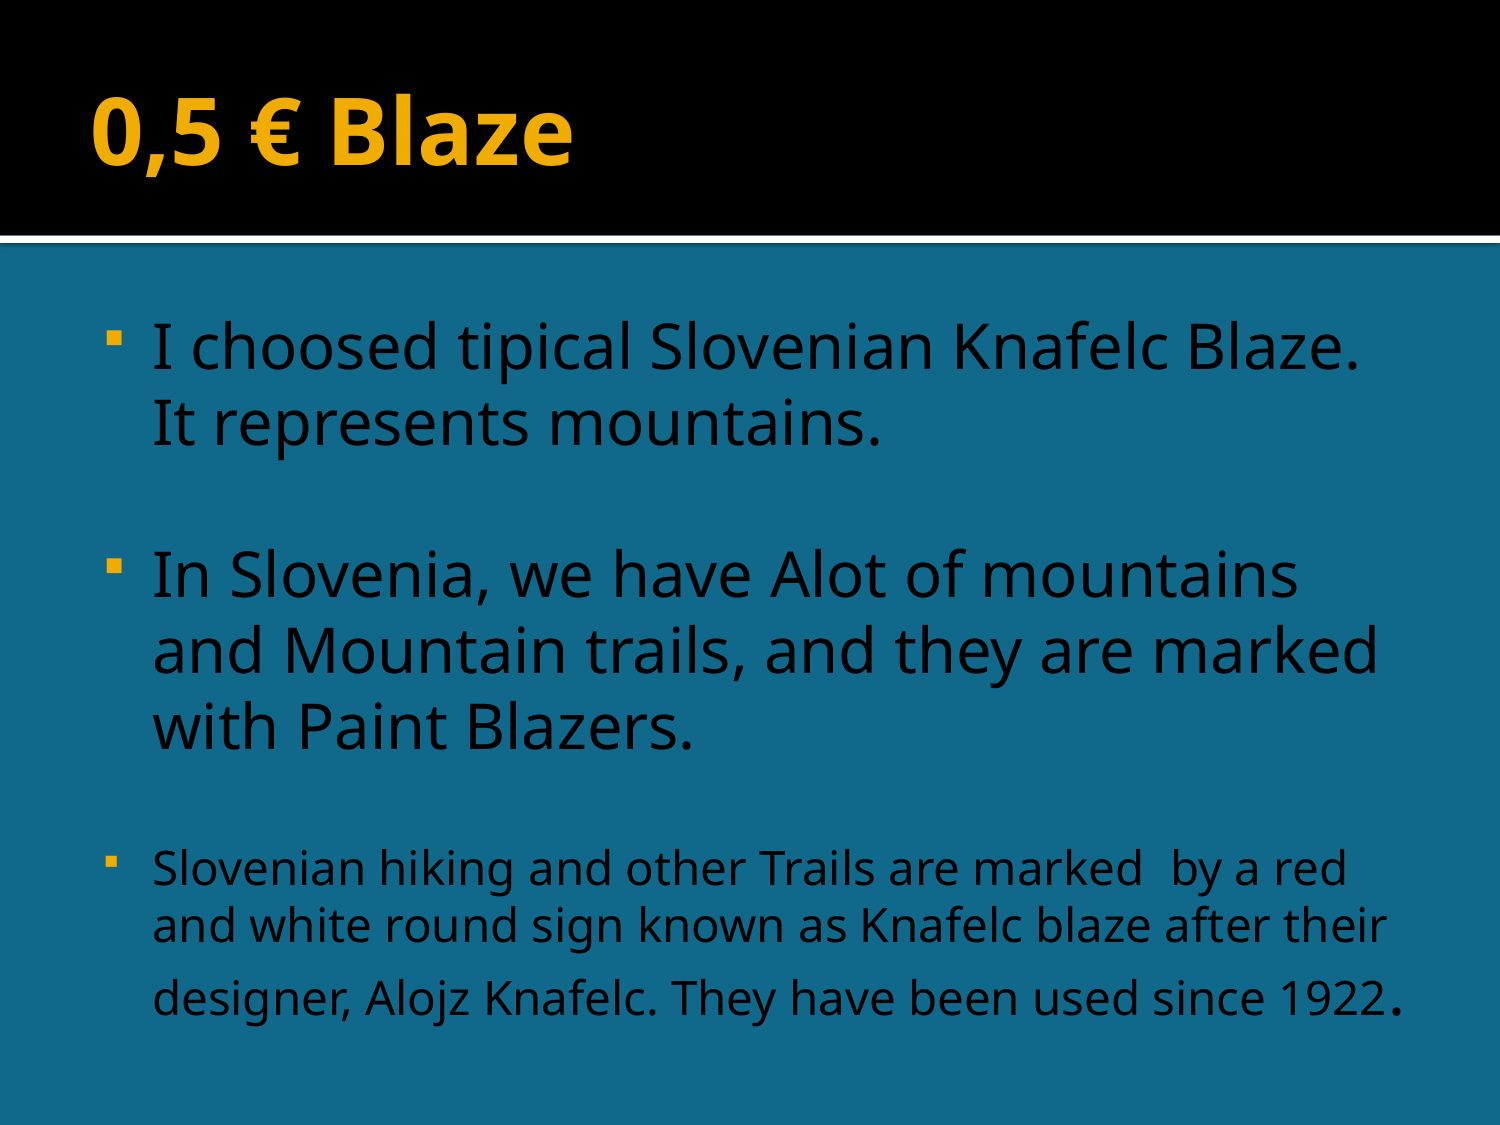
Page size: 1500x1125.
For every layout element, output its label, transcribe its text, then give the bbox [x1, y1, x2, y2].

title 0,5 € Blaze [75, 25, 1425, 231]
list I choosed tipical Slovenian Knafelc Blaze. It represents mountains. In Slovenia, we have Alot of mountains and Mountain trails, and they are marked with Paint Blazers. Slovenian hiking and other Trails are marked by a red and white round sign known as Knafelc blaze after their designer, Alojz Knafelc. They have been used since 1922. [75, 291, 1425, 1050]
